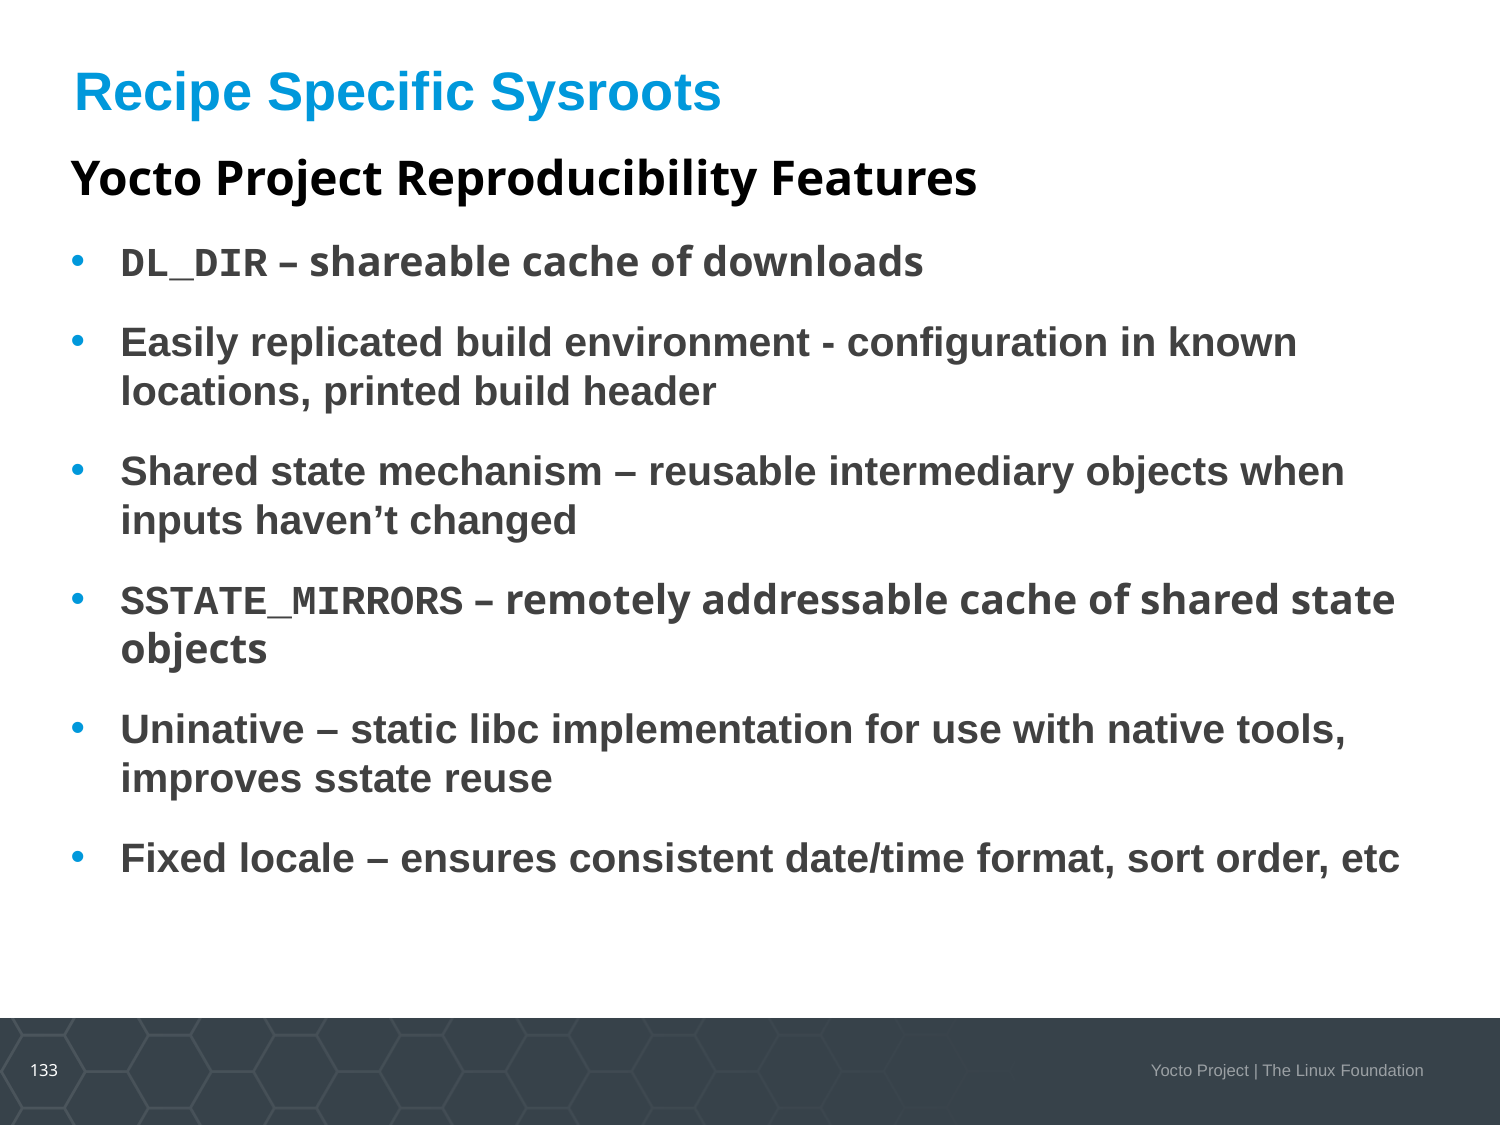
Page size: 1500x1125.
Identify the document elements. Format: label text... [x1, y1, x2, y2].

title Recipe Specific Sysroots [74, 67, 1425, 213]
picture [0, 0, 1500, 1125]
list Yocto Project Reproducibility Features DL_DIR – shareable cache of downloads Easily replicated build environment - configuration in known locations, printed build header Shared state mechanism – reusable intermediary objects when inputs haven’t changed SSTATE_MIRRORS – remotely addressable cache of shared state objects Uninative – static libc implementation for use with native tools, improves sstate reuse Fixed locale – ensures consistent date/time format, sort order, etc [70, 147, 1421, 891]
